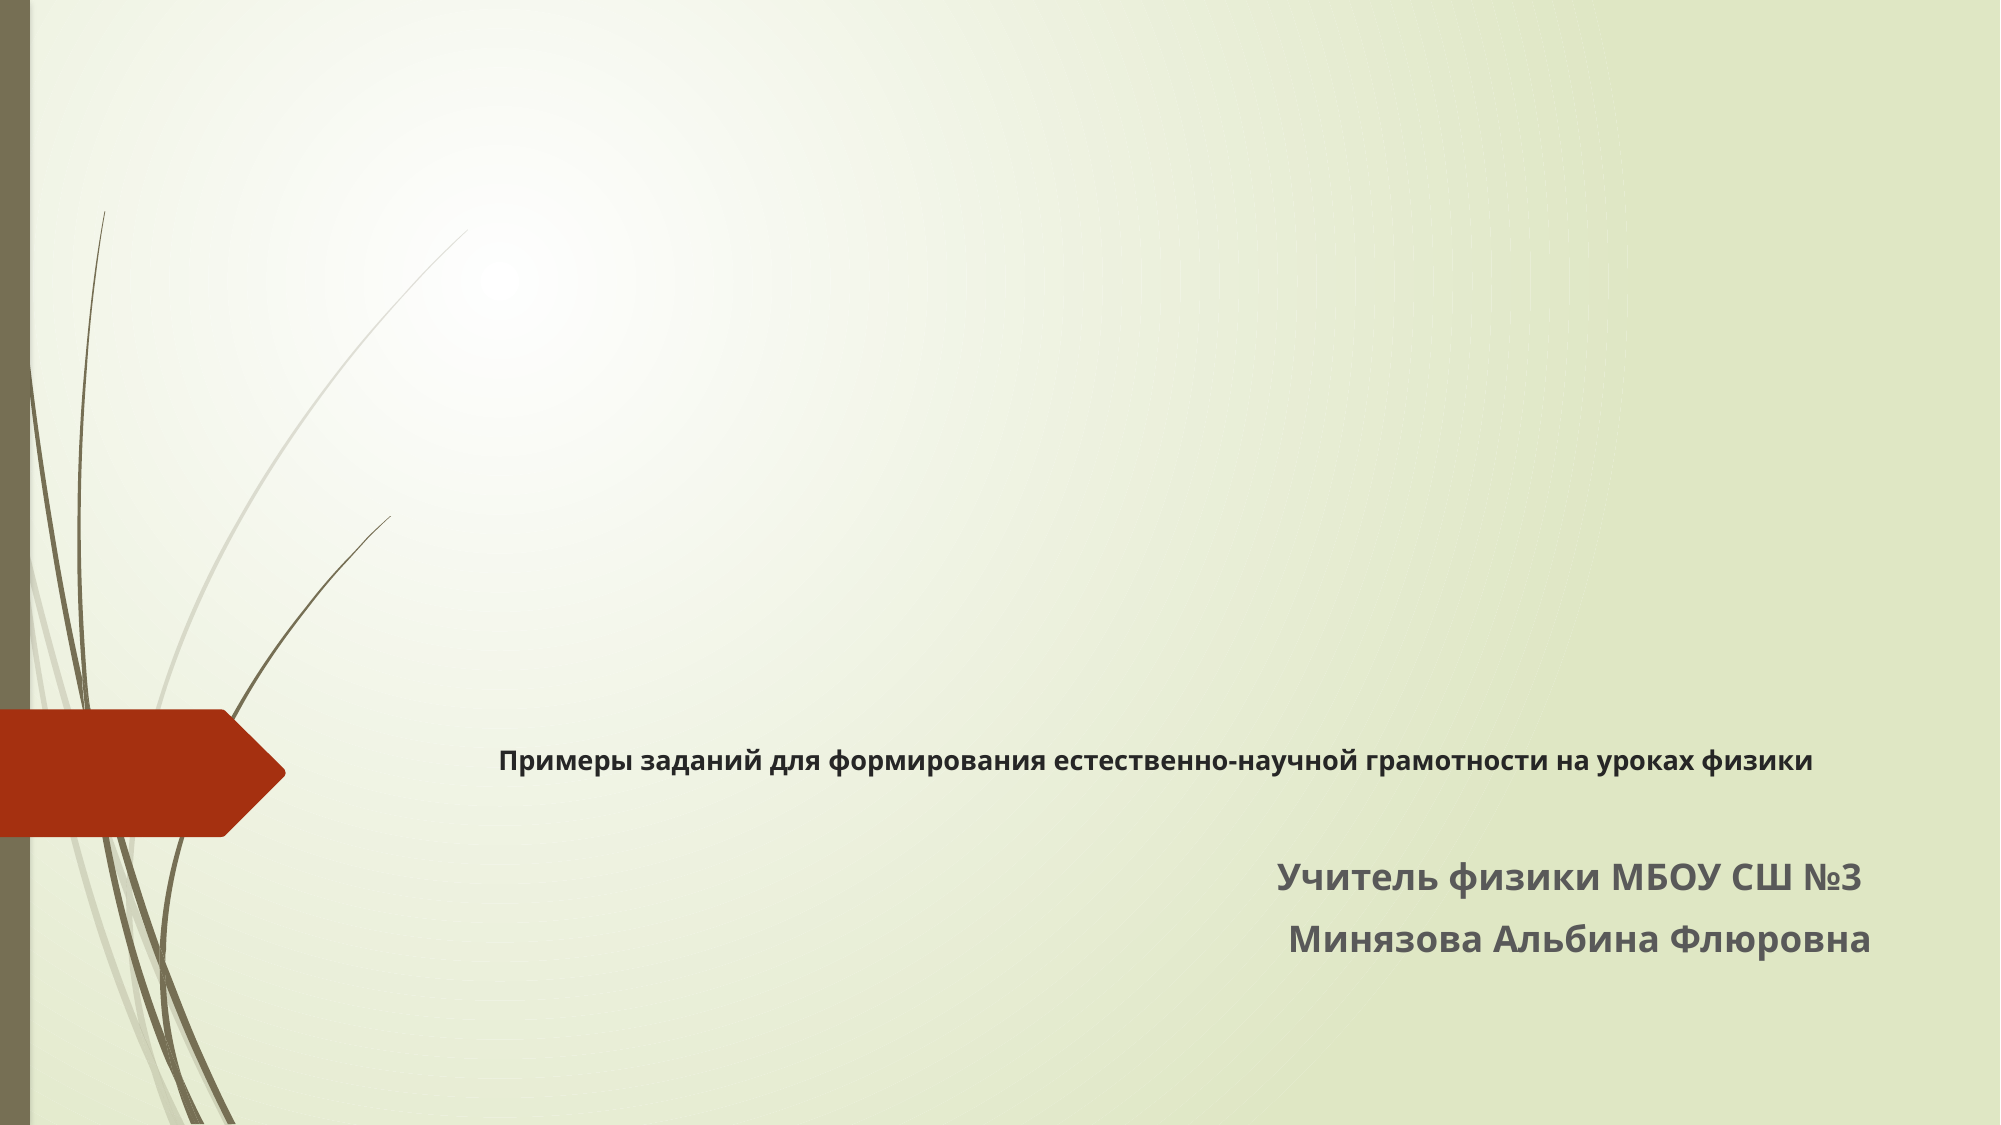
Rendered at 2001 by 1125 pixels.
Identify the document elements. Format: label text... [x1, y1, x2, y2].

subtitle Учитель физики МБОУ СШ №3 Минязова Альбина Флюровна [424, 783, 1888, 969]
title Примеры заданий для формирования естественно-научной грамотности на уроках физики [424, 94, 1888, 783]
